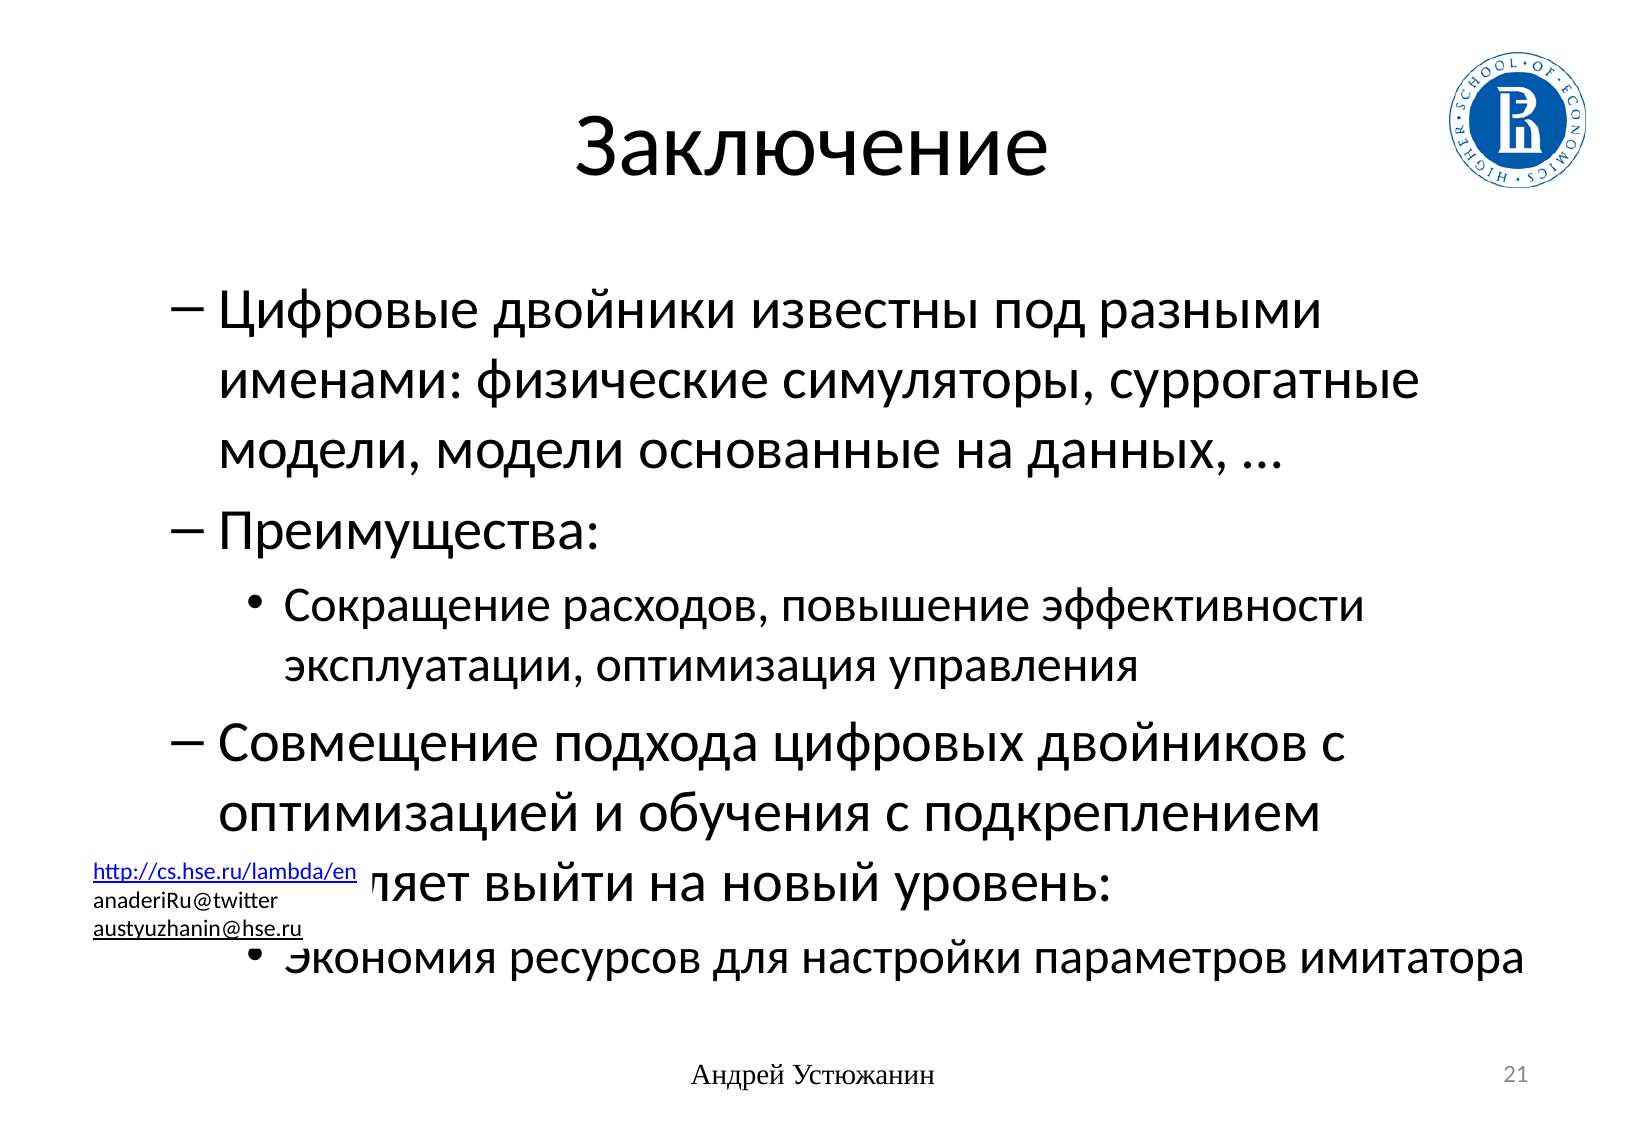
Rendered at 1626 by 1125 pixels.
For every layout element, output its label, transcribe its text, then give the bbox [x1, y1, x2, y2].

footer Андрей Устюжанин [555, 1042, 1070, 1103]
picture [1448, 46, 1586, 194]
title Заключение [81, 45, 1544, 233]
list Цифровые двойники известны под разными именами: физические симуляторы, суррогатные модели, модели основанные на данных, … Преимущества: Сокращение расходов, повышение эффективности эксплуатации, оптимизация управления Совмещение подхода цифровых двойников с оптимизацией и обучения с подкреплением позволяет выйти на новый уровень: Экономия ресурсов для настройки параметров имитатора [81, 262, 1544, 1005]
text_box http://cs.hse.ru/lambda/en anaderiRu@twitter austyuzhanin@hse.ru [78, 848, 373, 949]
slide_number 21 [1164, 1042, 1544, 1103]
